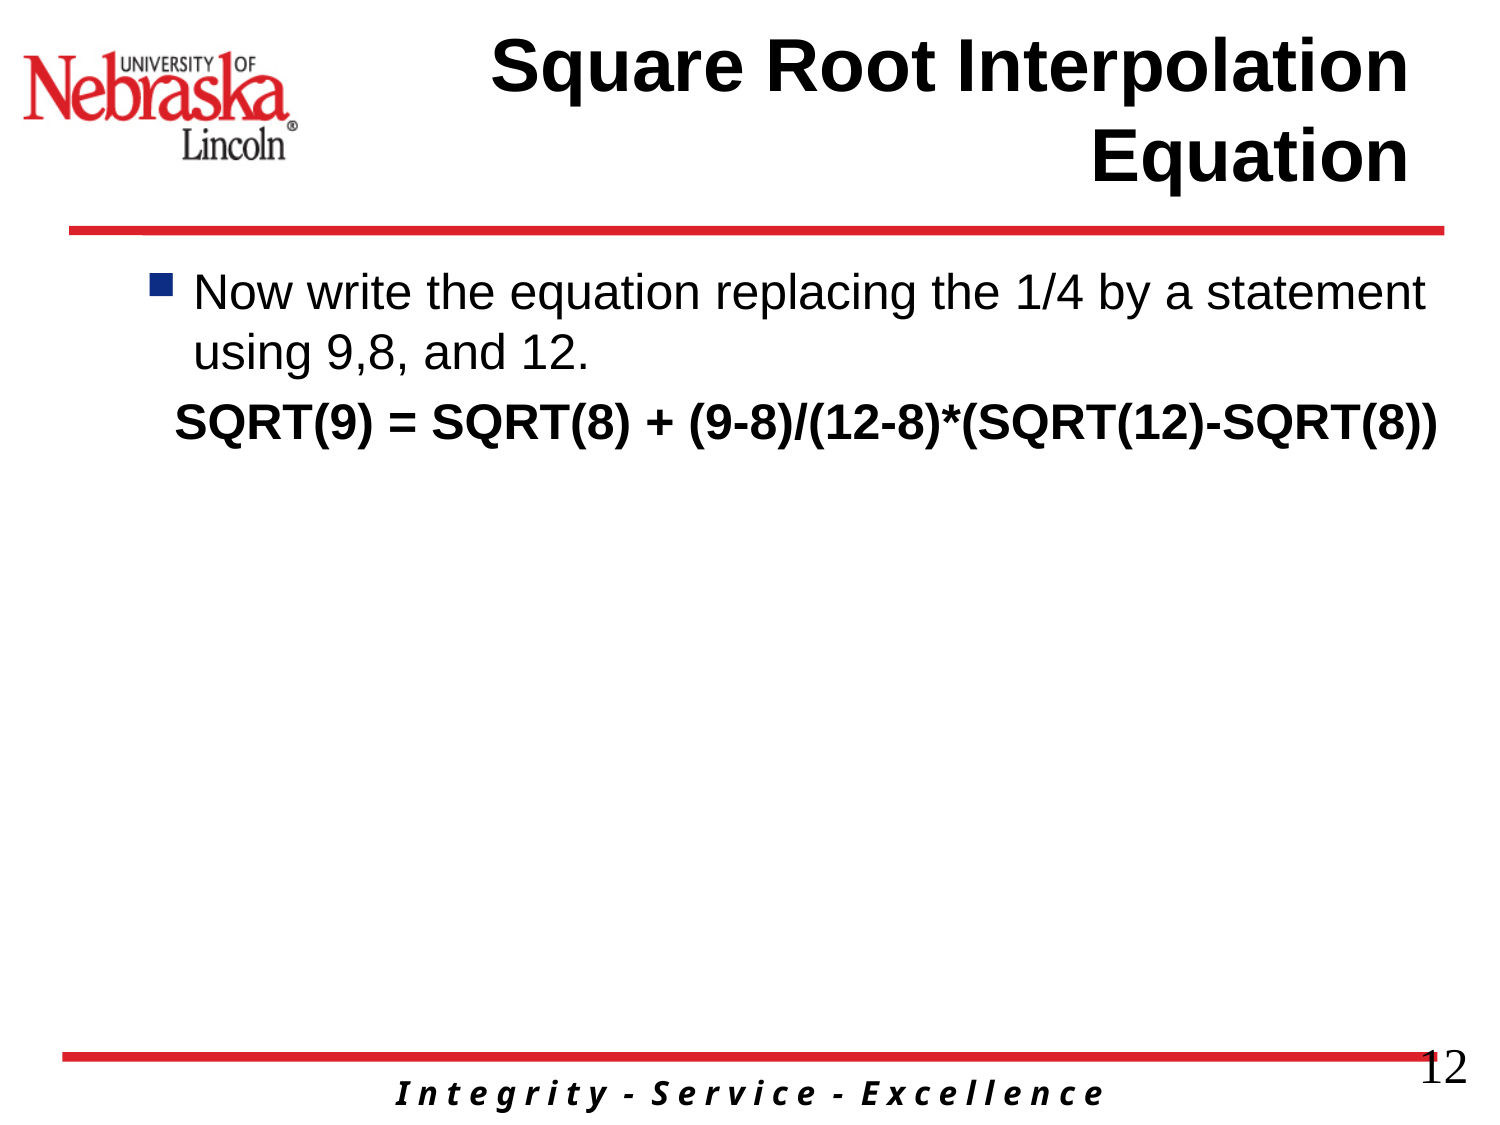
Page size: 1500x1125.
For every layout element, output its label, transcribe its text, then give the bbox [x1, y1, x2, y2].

picture [1, 32, 313, 181]
slide_number 12 [1133, 1025, 1484, 1105]
list Now write the equation replacing the 1/4 by a statement using 9,8, and 12. SQRT(9) = SQRT(8) + (9-8)/(12-8)*(SQRT(12)-SQRT(8)) [131, 251, 1466, 962]
title Square Root Interpolation Equation [313, 12, 1427, 201]
